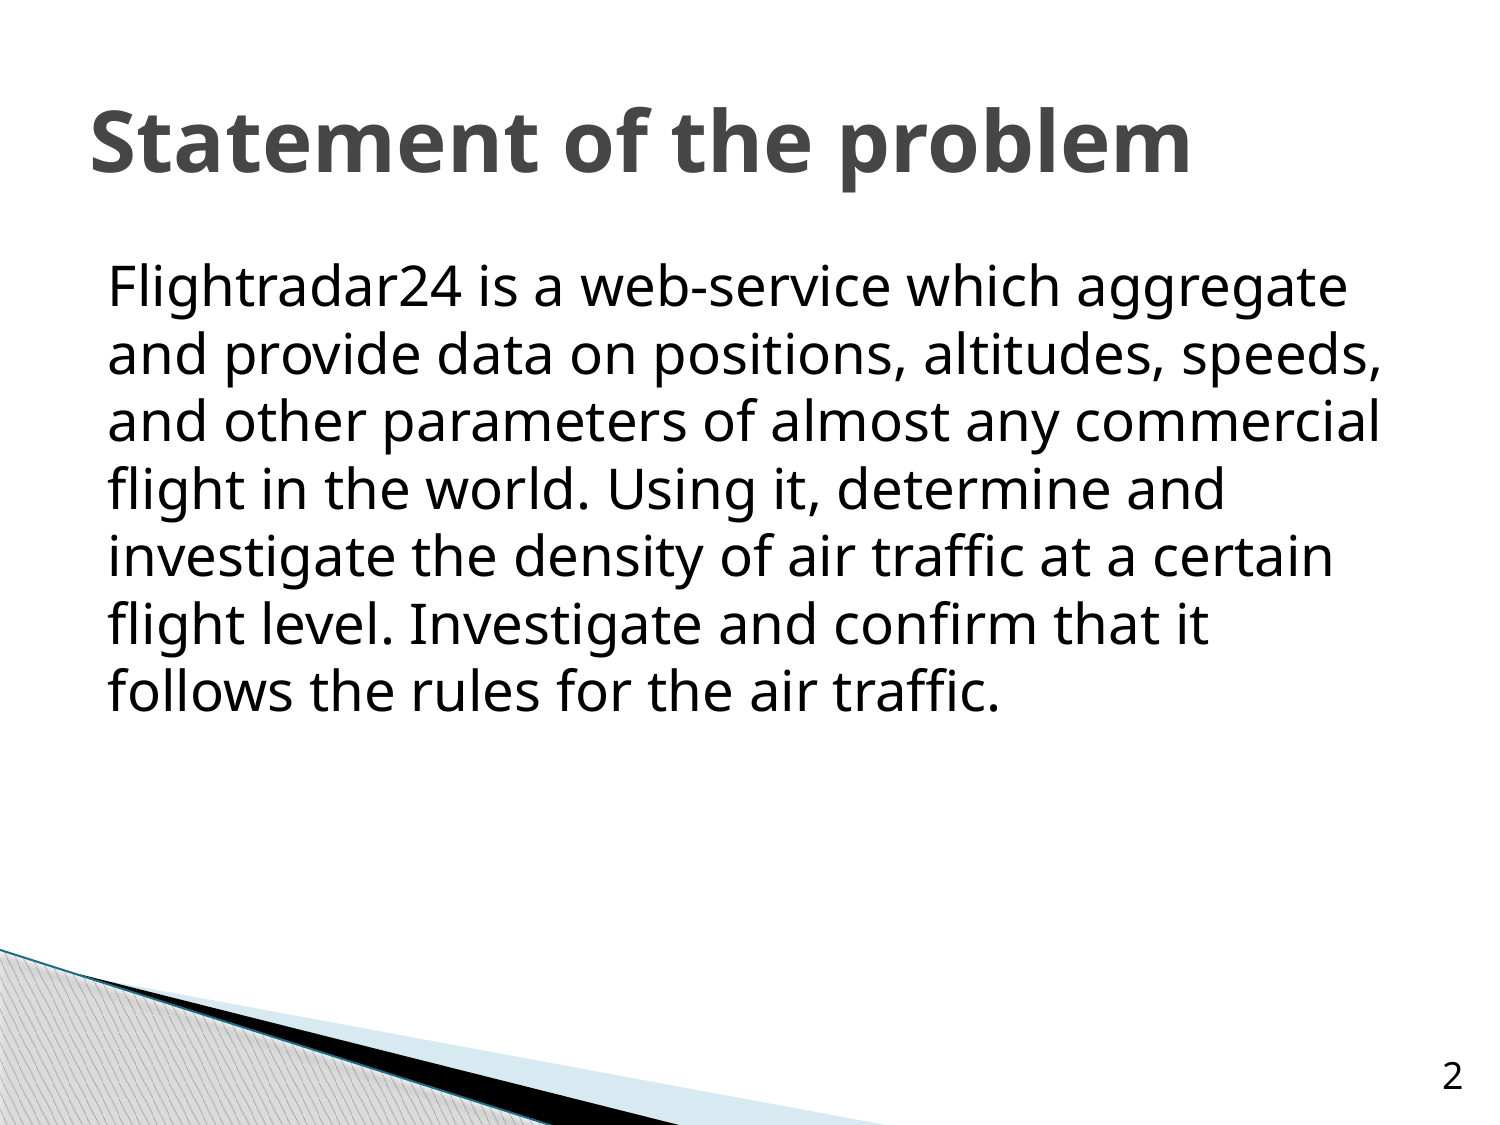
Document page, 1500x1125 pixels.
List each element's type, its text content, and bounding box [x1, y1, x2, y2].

title Statement of the problem [75, 45, 1425, 233]
list Flightradar24 is a web-service which aggregate and provide data on positions, altitudes, speeds, and other parameters of almost any commercial flight in the world. Using it, determine and investigate the density of air traffic at a certain flight level. Investigate and confirm thаt it follows the rules for the air traffic. [74, 242, 1426, 986]
slide_number 2 [1418, 1051, 1479, 1112]
